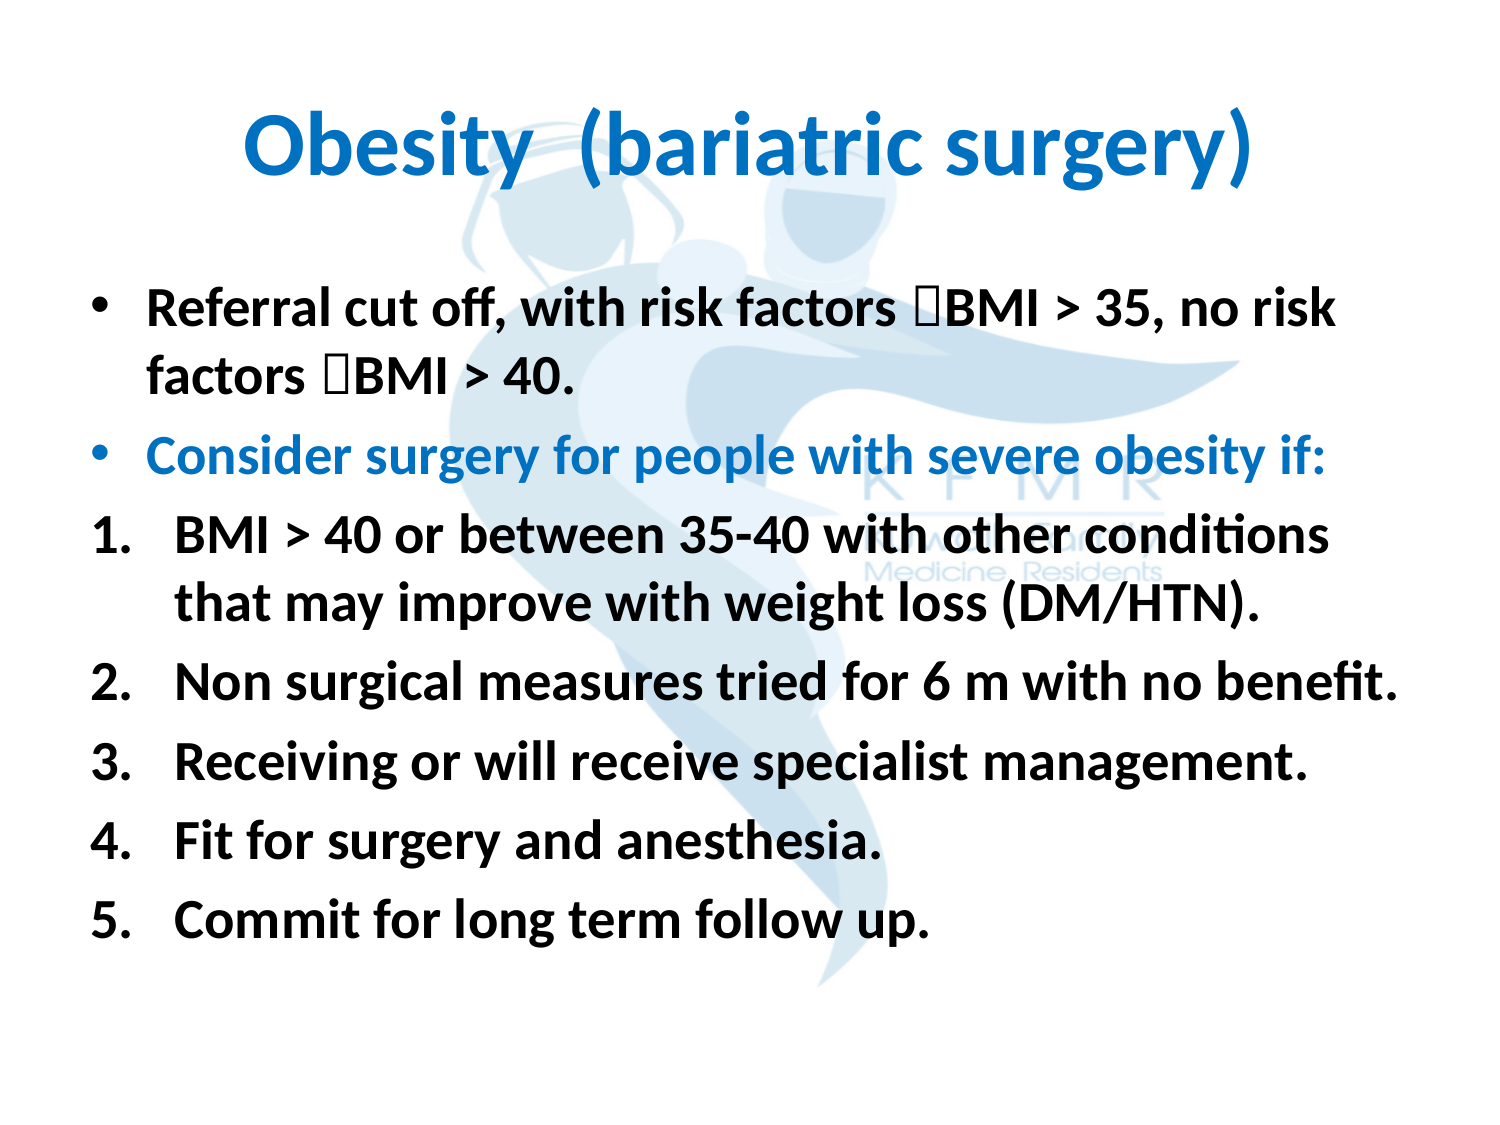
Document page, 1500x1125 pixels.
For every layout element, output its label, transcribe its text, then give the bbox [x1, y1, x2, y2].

list Referral cut off, with risk factors BMI > 35, no risk factors BMI > 40. Consider surgery for people with severe obesity if: BMI > 40 or between 35-40 with other conditions that may improve with weight loss (DM/HTN). Non surgical measures tried for 6 m with no benefit. Receiving or will receive specialist management. Fit for surgery and anesthesia. Commit for long term follow up. [75, 262, 1425, 1005]
title Obesity (bariatric surgery) [75, 45, 1425, 233]
